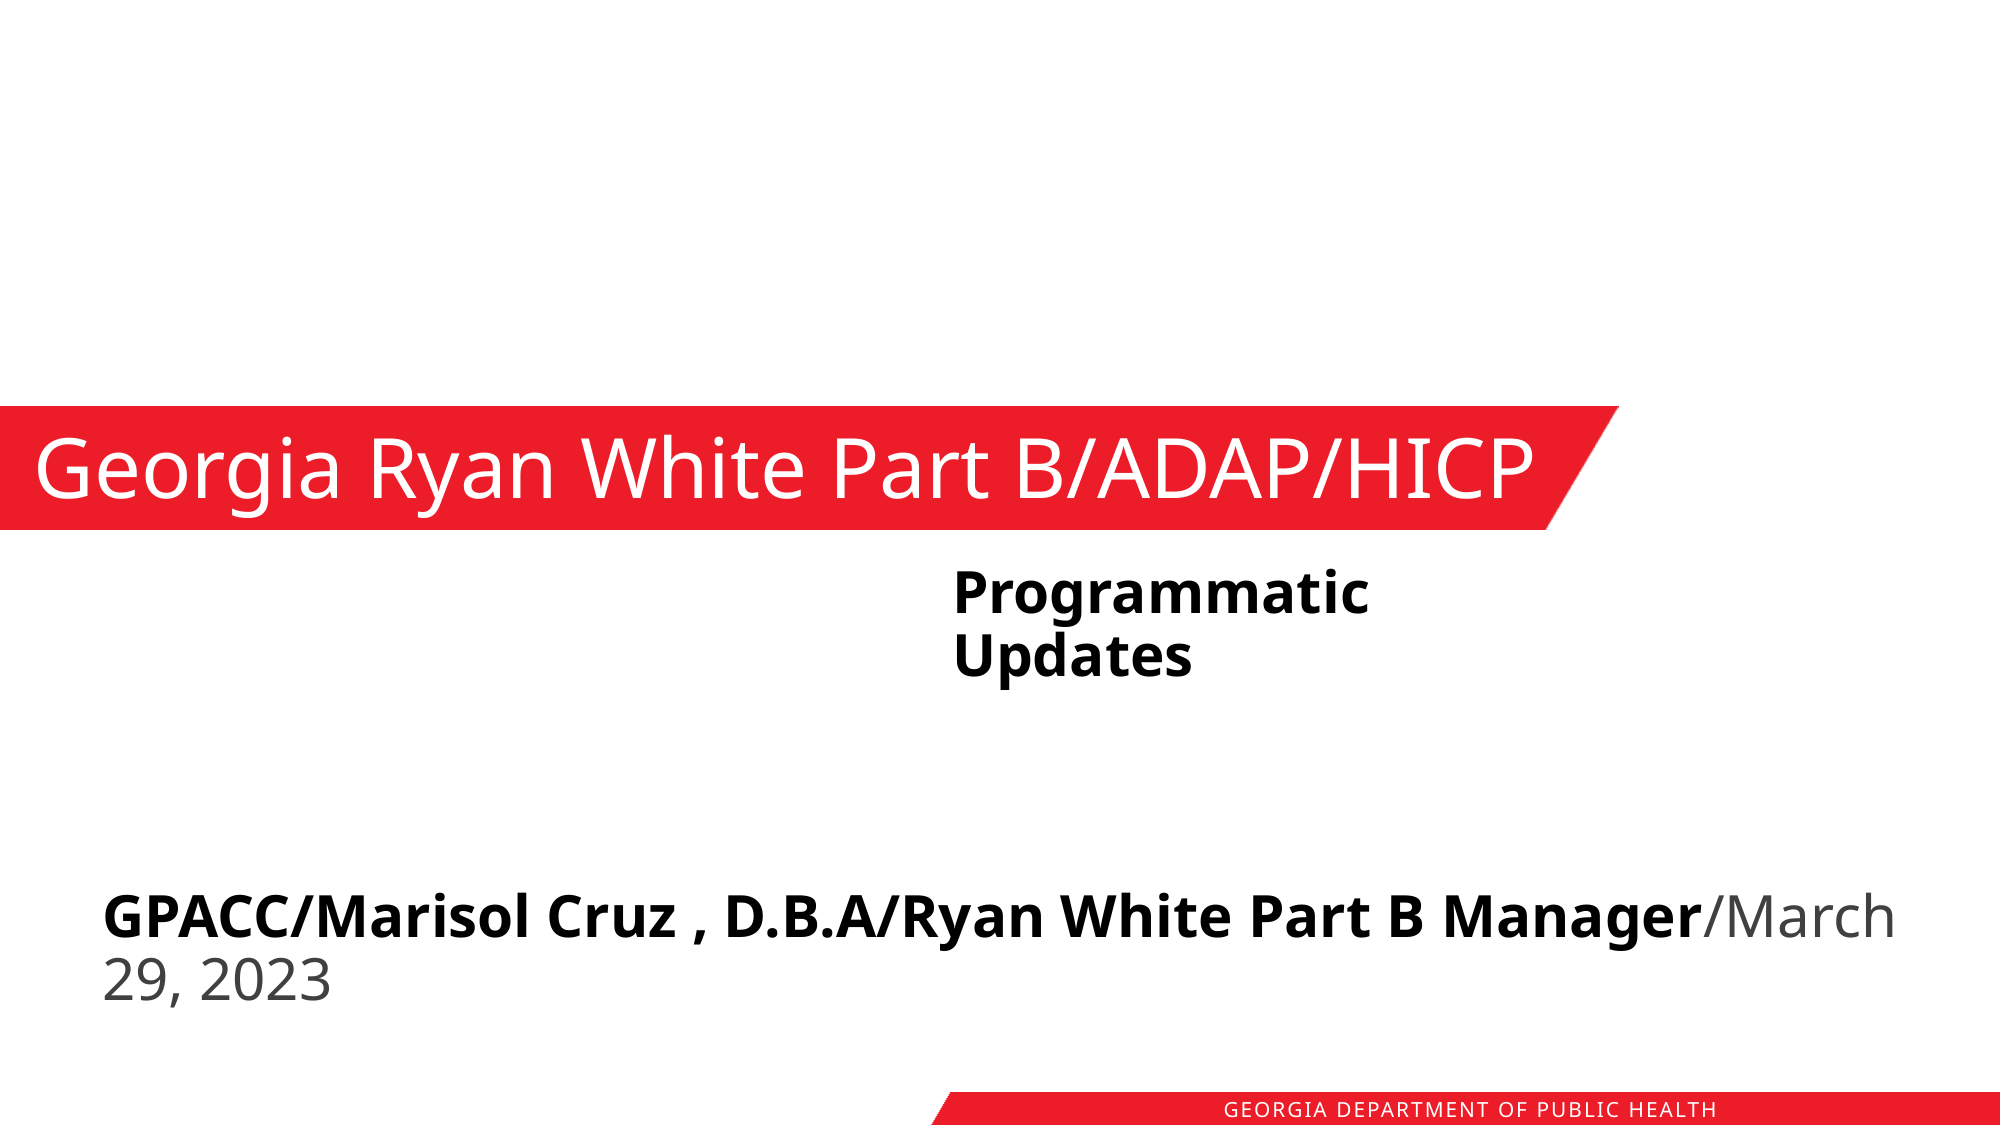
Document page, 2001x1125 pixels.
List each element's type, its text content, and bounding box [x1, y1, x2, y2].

picture [0, 406, 1619, 530]
list GPACC/Marisol Cruz , D.B.A/Ryan White Part B Manager/March 29, 2023 [87, 879, 1930, 949]
picture [931, 1092, 2000, 1125]
list Georgia Ryan White Part B/ADAP/HICP HIV Prevention in Georgia is evolving. [18, 418, 1572, 514]
list Programmatic Updates [937, 556, 1588, 644]
